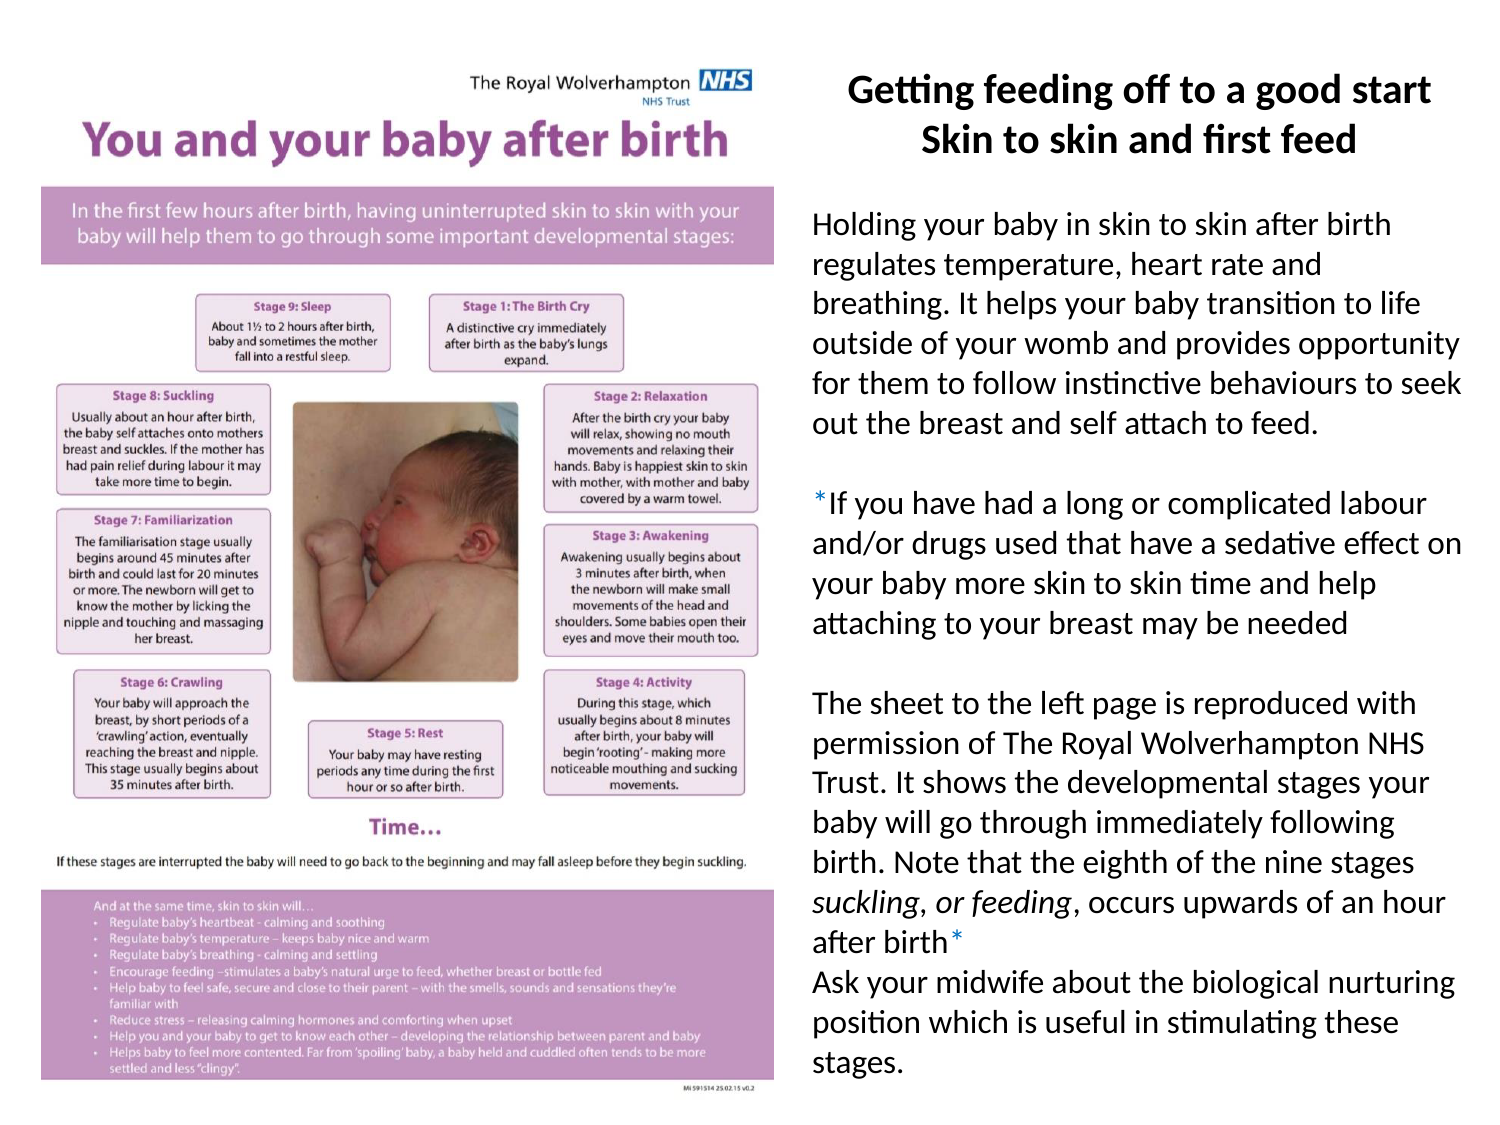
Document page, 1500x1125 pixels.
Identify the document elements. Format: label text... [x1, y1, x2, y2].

picture [41, 54, 774, 1107]
text_box [778, 385, 1447, 716]
text_box Getting feeding off to a good start Skin to skin and first feed Holding your baby in skin to skin after birth regulates temperature, heart rate and breathing. It helps your baby transition to life outside of your womb and provides opportunity for them to follow instinctive behaviours to seek out the breast and self attach to feed. *If you have had a long or complicated labour and/or drugs used that have a sedative effect on your baby more skin to skin time and help attaching to your breast may be needed The sheet to the left page is reproduced with permission of The Royal Wolverhampton NHS Trust. It shows the developmental stages your baby will go through immediately following birth. Note that the eighth of the nine stages suckling, or feeding, occurs upwards of an hour after birth* Ask your midwife about the biological nurturing position which is useful in stimulating these stages. [797, 54, 1483, 1125]
